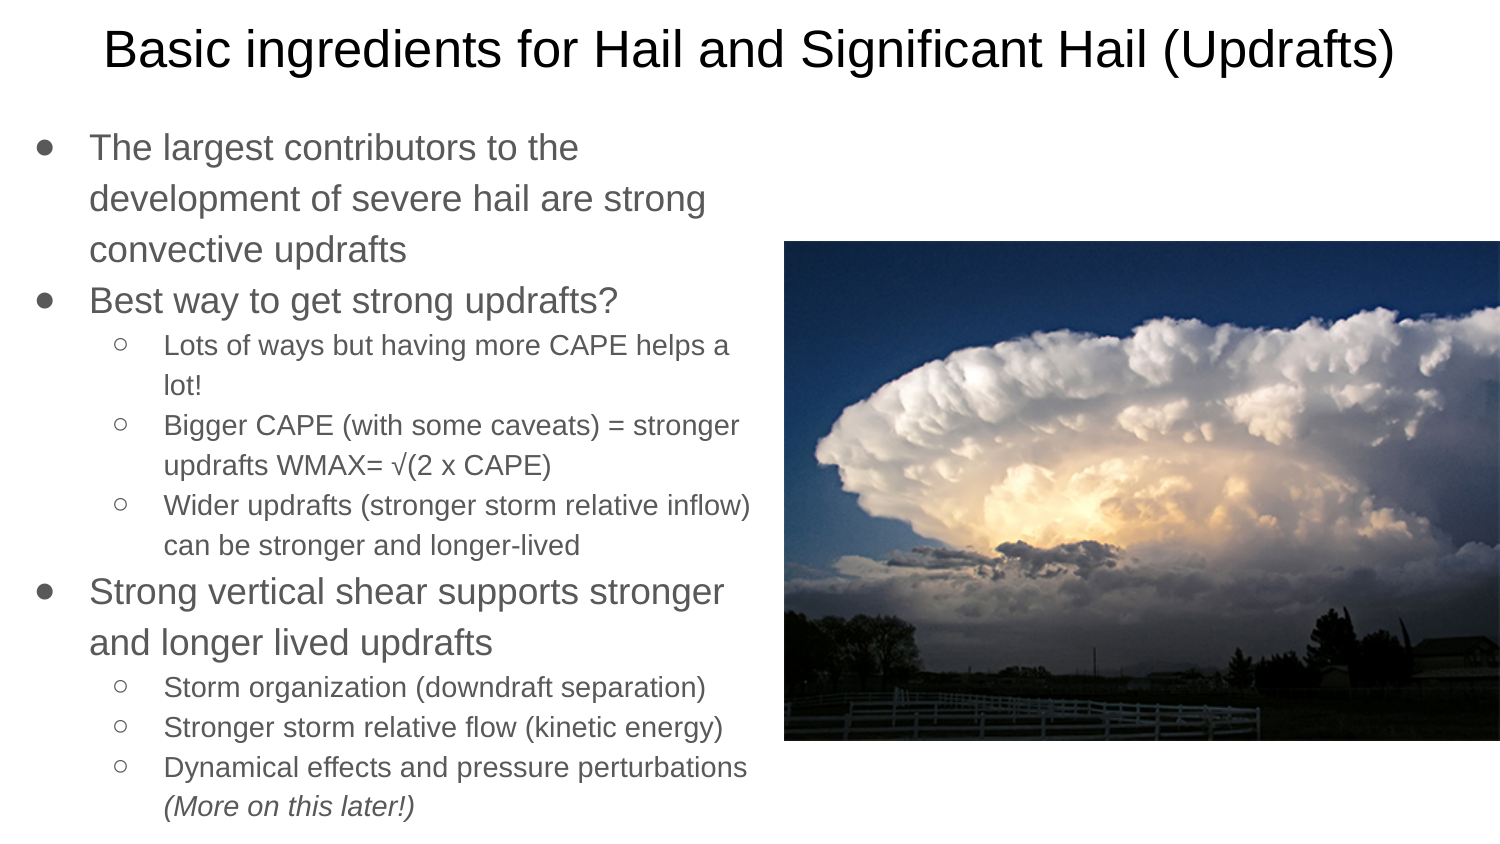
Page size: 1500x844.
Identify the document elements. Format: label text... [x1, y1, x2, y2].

list The largest contributors to the development of severe hail are strong convective updrafts Best way to get strong updrafts? Lots of ways but having more CAPE helps a lot! Bigger CAPE (with some caveats) = stronger updrafts WMAX= √(2 x CAPE) Wider updrafts (stronger storm relative inflow) can be stronger and longer-lived Strong vertical shear supports stronger and longer lived updrafts Storm organization (downdraft separation) Stronger storm relative flow (kinetic energy) Dynamical effects and pressure perturbations (More on this later!) [0, 101, 785, 844]
title Basic ingredients for Hail and Significant Hail (Updrafts) [51, 0, 1449, 94]
picture [784, 241, 1500, 741]
